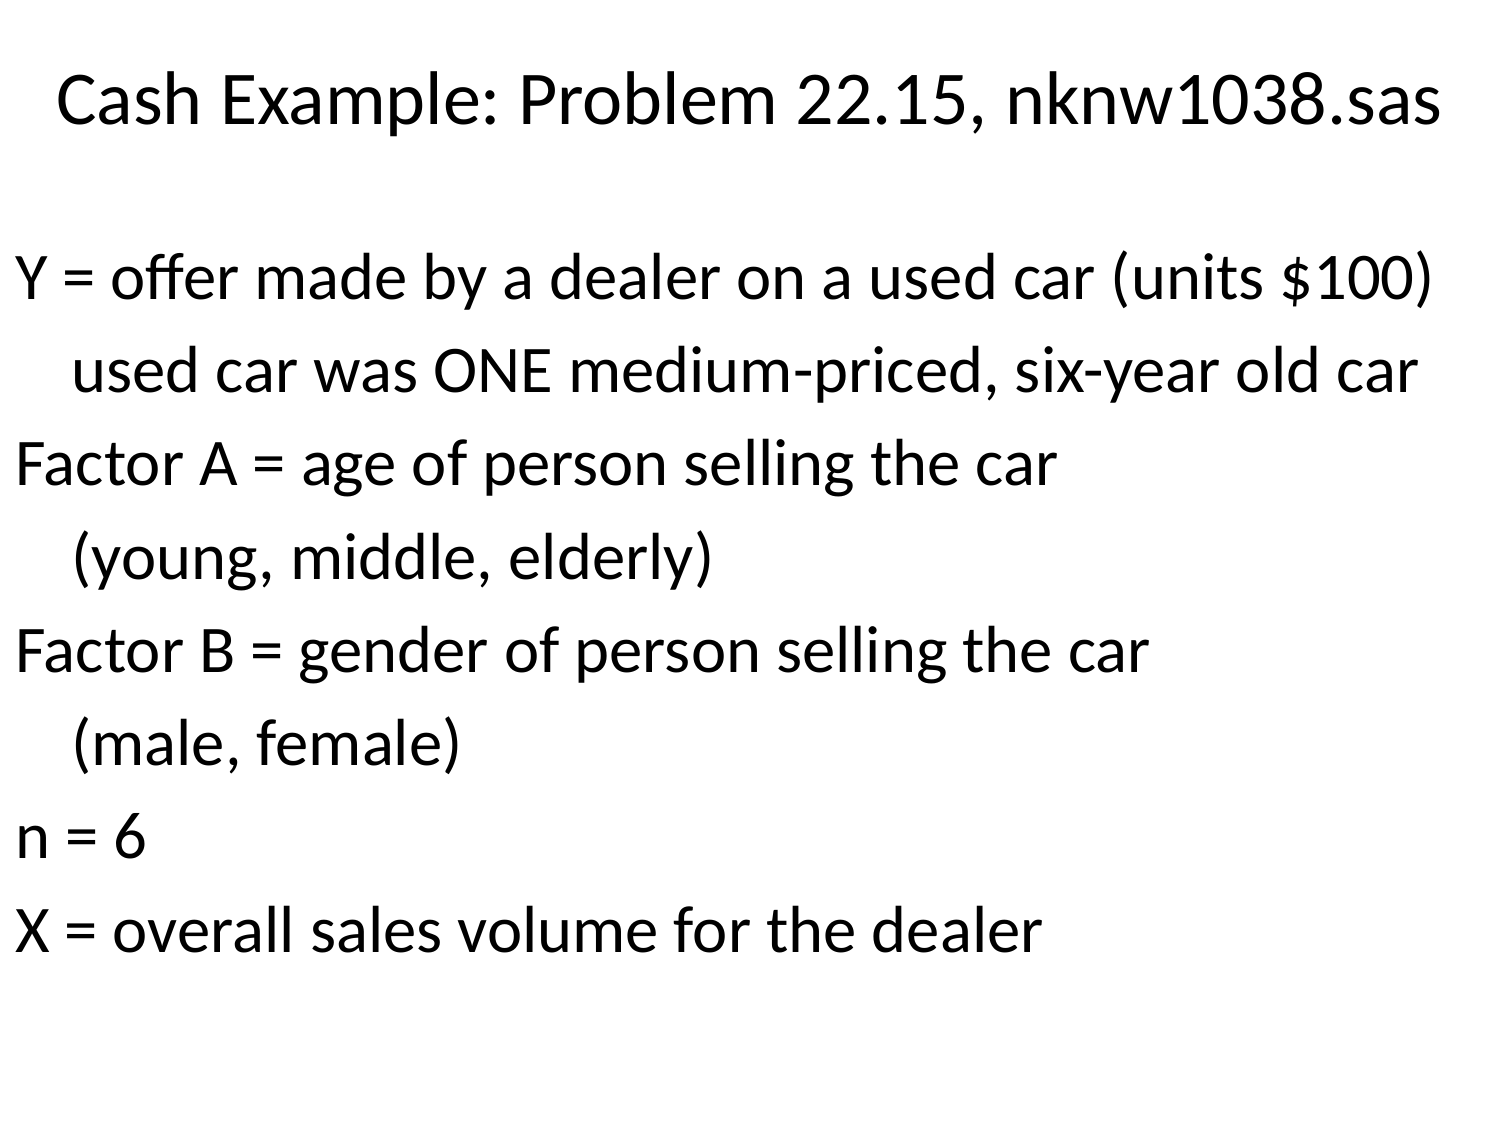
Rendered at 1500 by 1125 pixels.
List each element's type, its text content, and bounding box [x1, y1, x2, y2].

list Y = offer made by a dealer on a used car (units $100) used car was ONE medium-priced, six-year old car Factor A = age of person selling the car (young, middle, elderly) Factor B = gender of person selling the car (male, female) n = 6 X = overall sales volume for the dealer [0, 224, 1500, 1125]
title Cash Example: Problem 22.15, nknw1038.sas [0, 0, 1500, 188]
